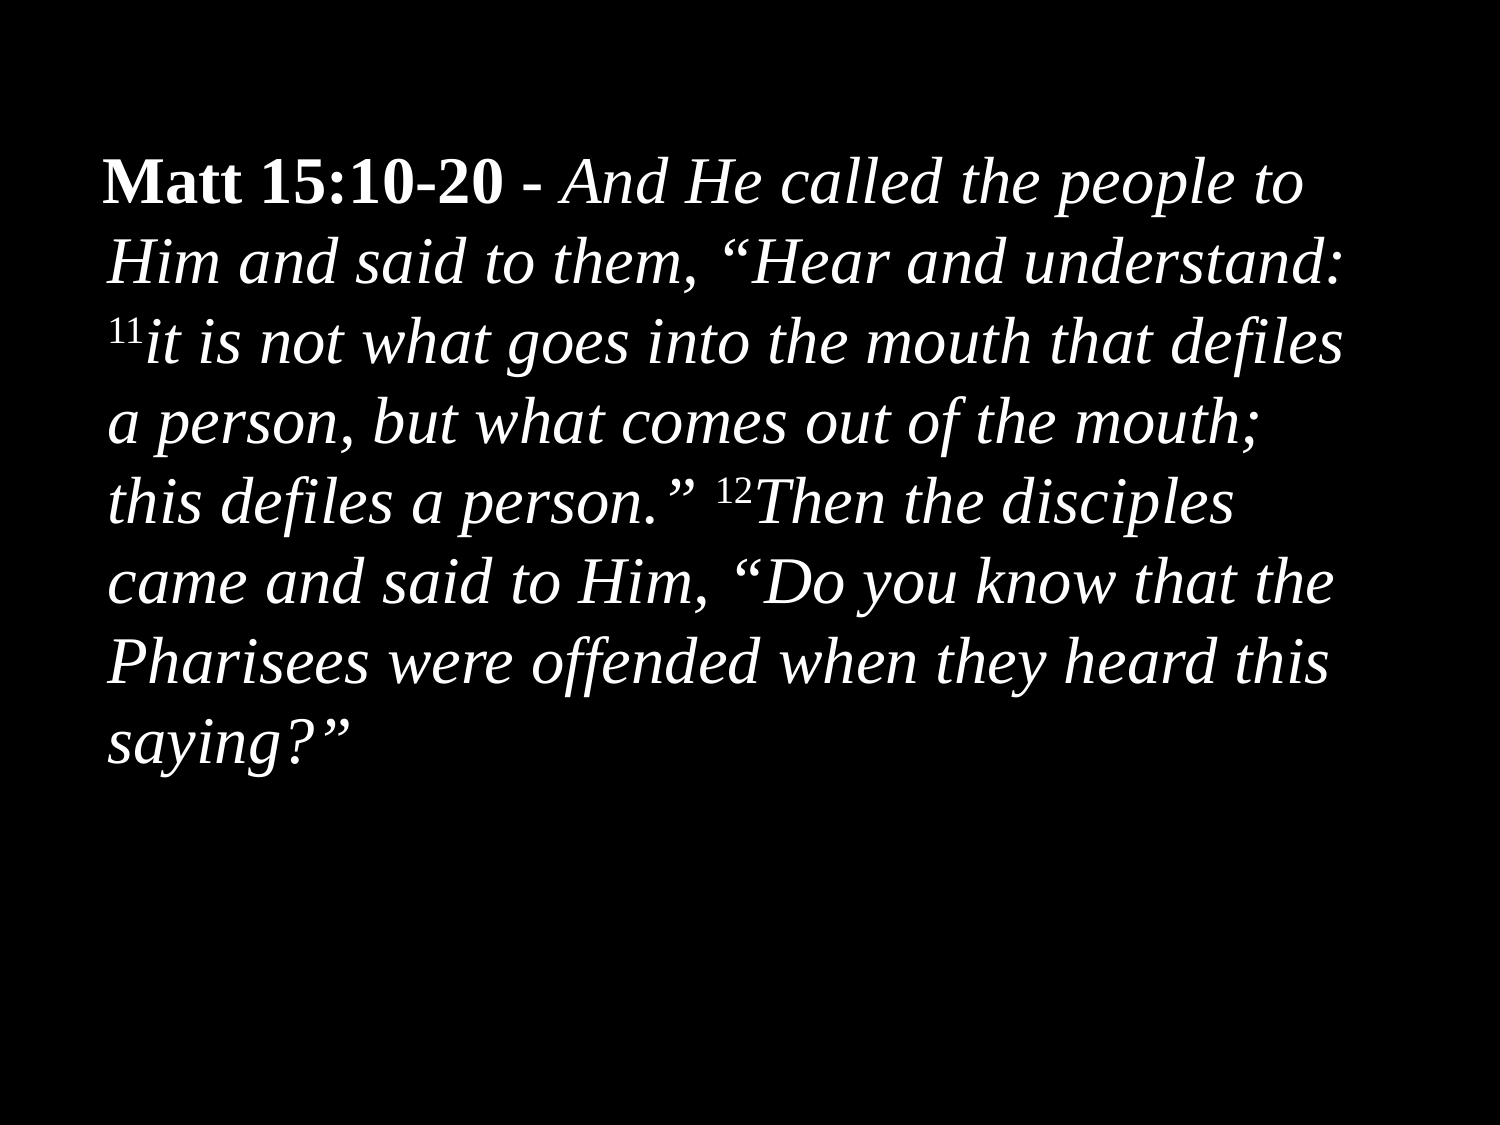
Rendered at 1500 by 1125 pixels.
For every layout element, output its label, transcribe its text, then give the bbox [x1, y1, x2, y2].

text_box Matt 15:10-20 - And He called the people to Him and said to them, “Hear and understand: 11it is not what goes into the mouth that defiles a person, but what comes out of the mouth; this defiles a person.” 12Then the disciples came and said to Him, “Do you know that the Pharisees were offended when they heard this saying?” [12, 49, 1388, 785]
